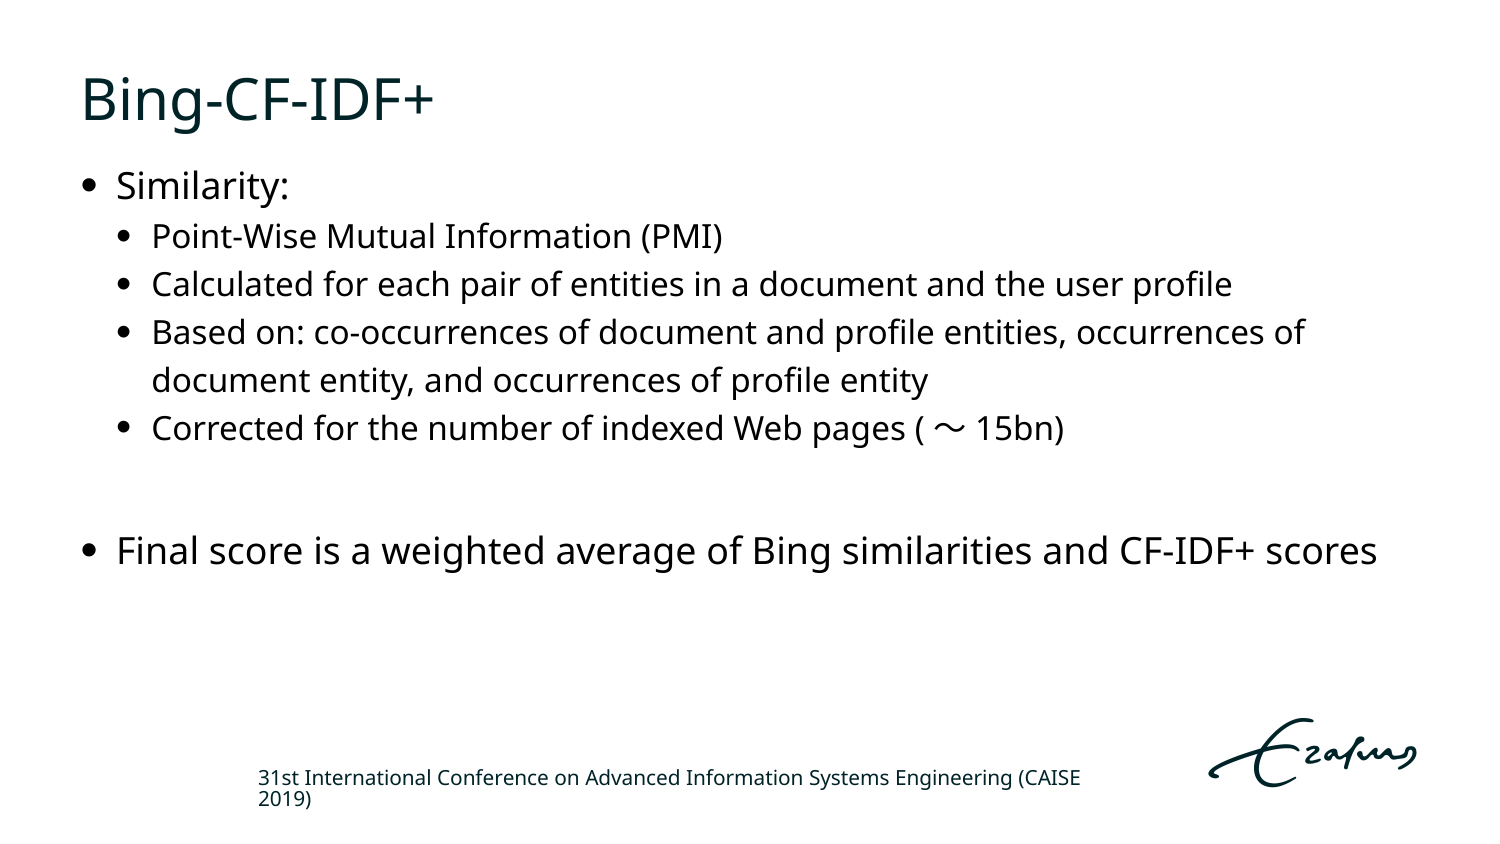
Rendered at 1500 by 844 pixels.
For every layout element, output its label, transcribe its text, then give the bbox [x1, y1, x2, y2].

title Bing-CF-IDF+ [80, 64, 1422, 159]
footer 31st International Conference on Advanced Information Systems Engineering (CAISE 2019) [258, 764, 1096, 795]
list Similarity: Point-Wise Mutual Information (PMI) Calculated for each pair of entities in a document and the user profile Based on: co-occurrences of document and profile entities, occurrences of document entity, and occurrences of profile entity Corrected for the number of indexed Web pages (～15bn) Final score is a weighted average of Bing similarities and CF-IDF+ scores [80, 159, 1422, 709]
picture [1198, 705, 1434, 800]
